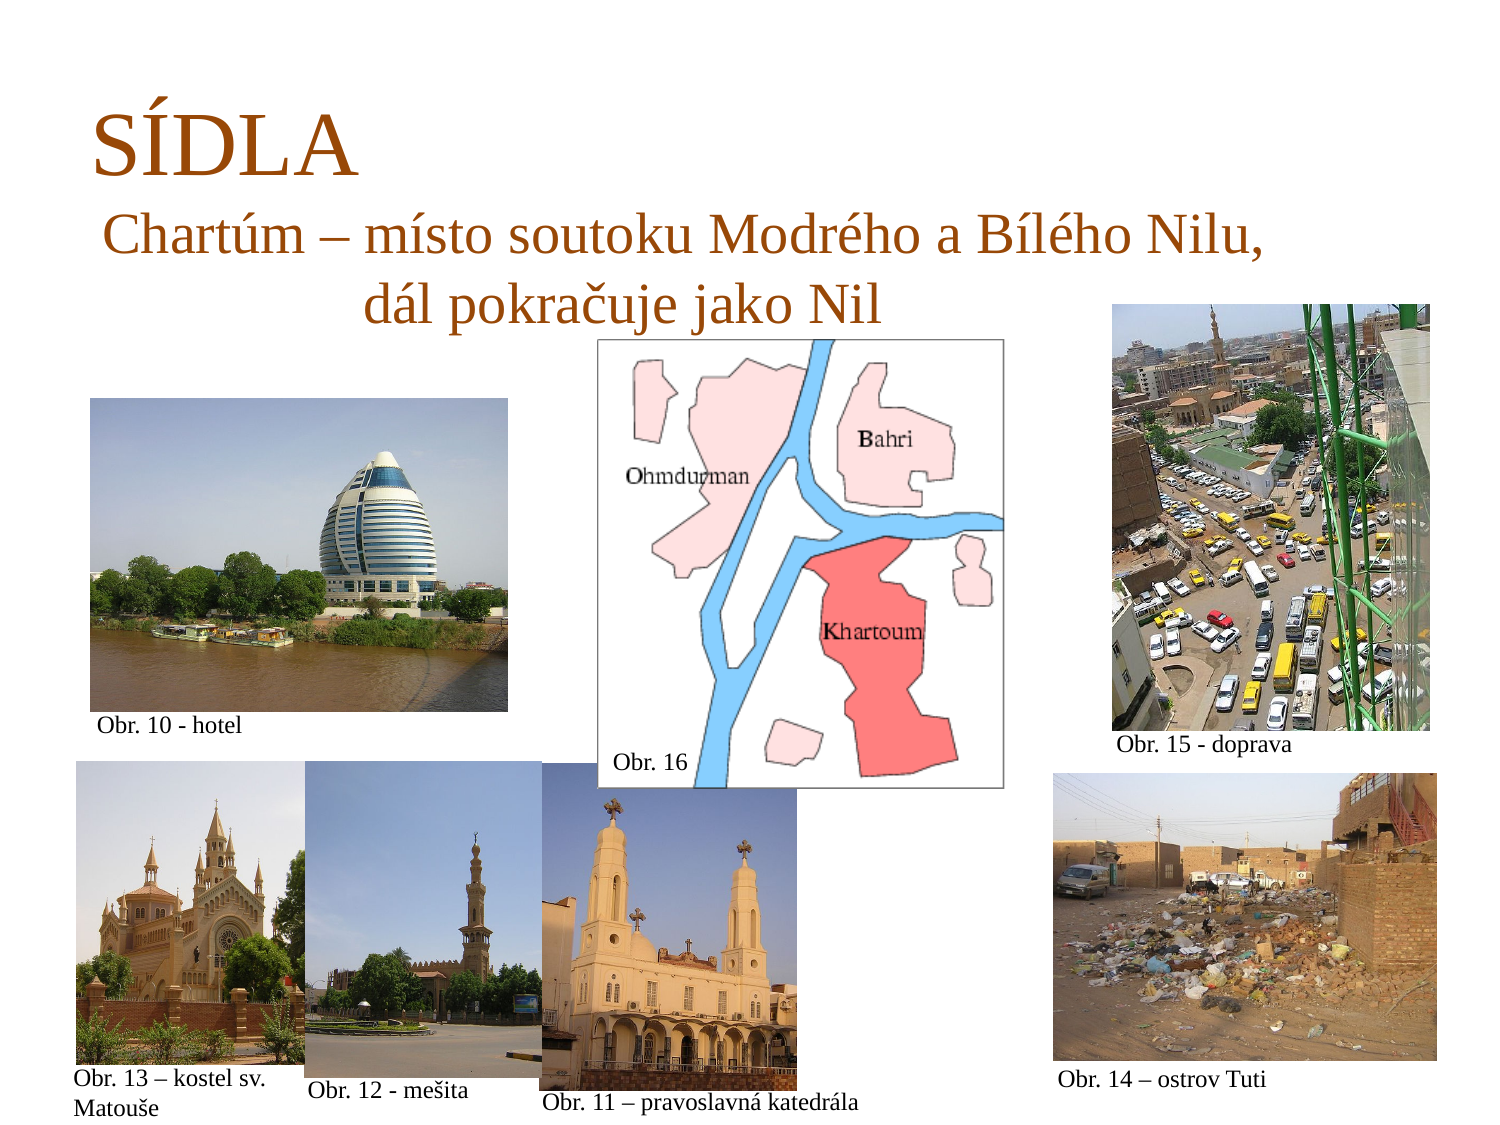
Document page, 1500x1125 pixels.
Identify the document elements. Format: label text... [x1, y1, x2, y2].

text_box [1101, 304, 1430, 767]
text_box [81, 398, 508, 700]
title SÍDLA [75, 45, 1425, 233]
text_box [0, 702, 880, 1125]
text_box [597, 339, 1006, 790]
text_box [1030, 714, 1438, 1101]
text_box Chartúm – místo soutoku Modrého a Bílého Nilu, dál pokračuje jako Nil [87, 187, 1281, 388]
